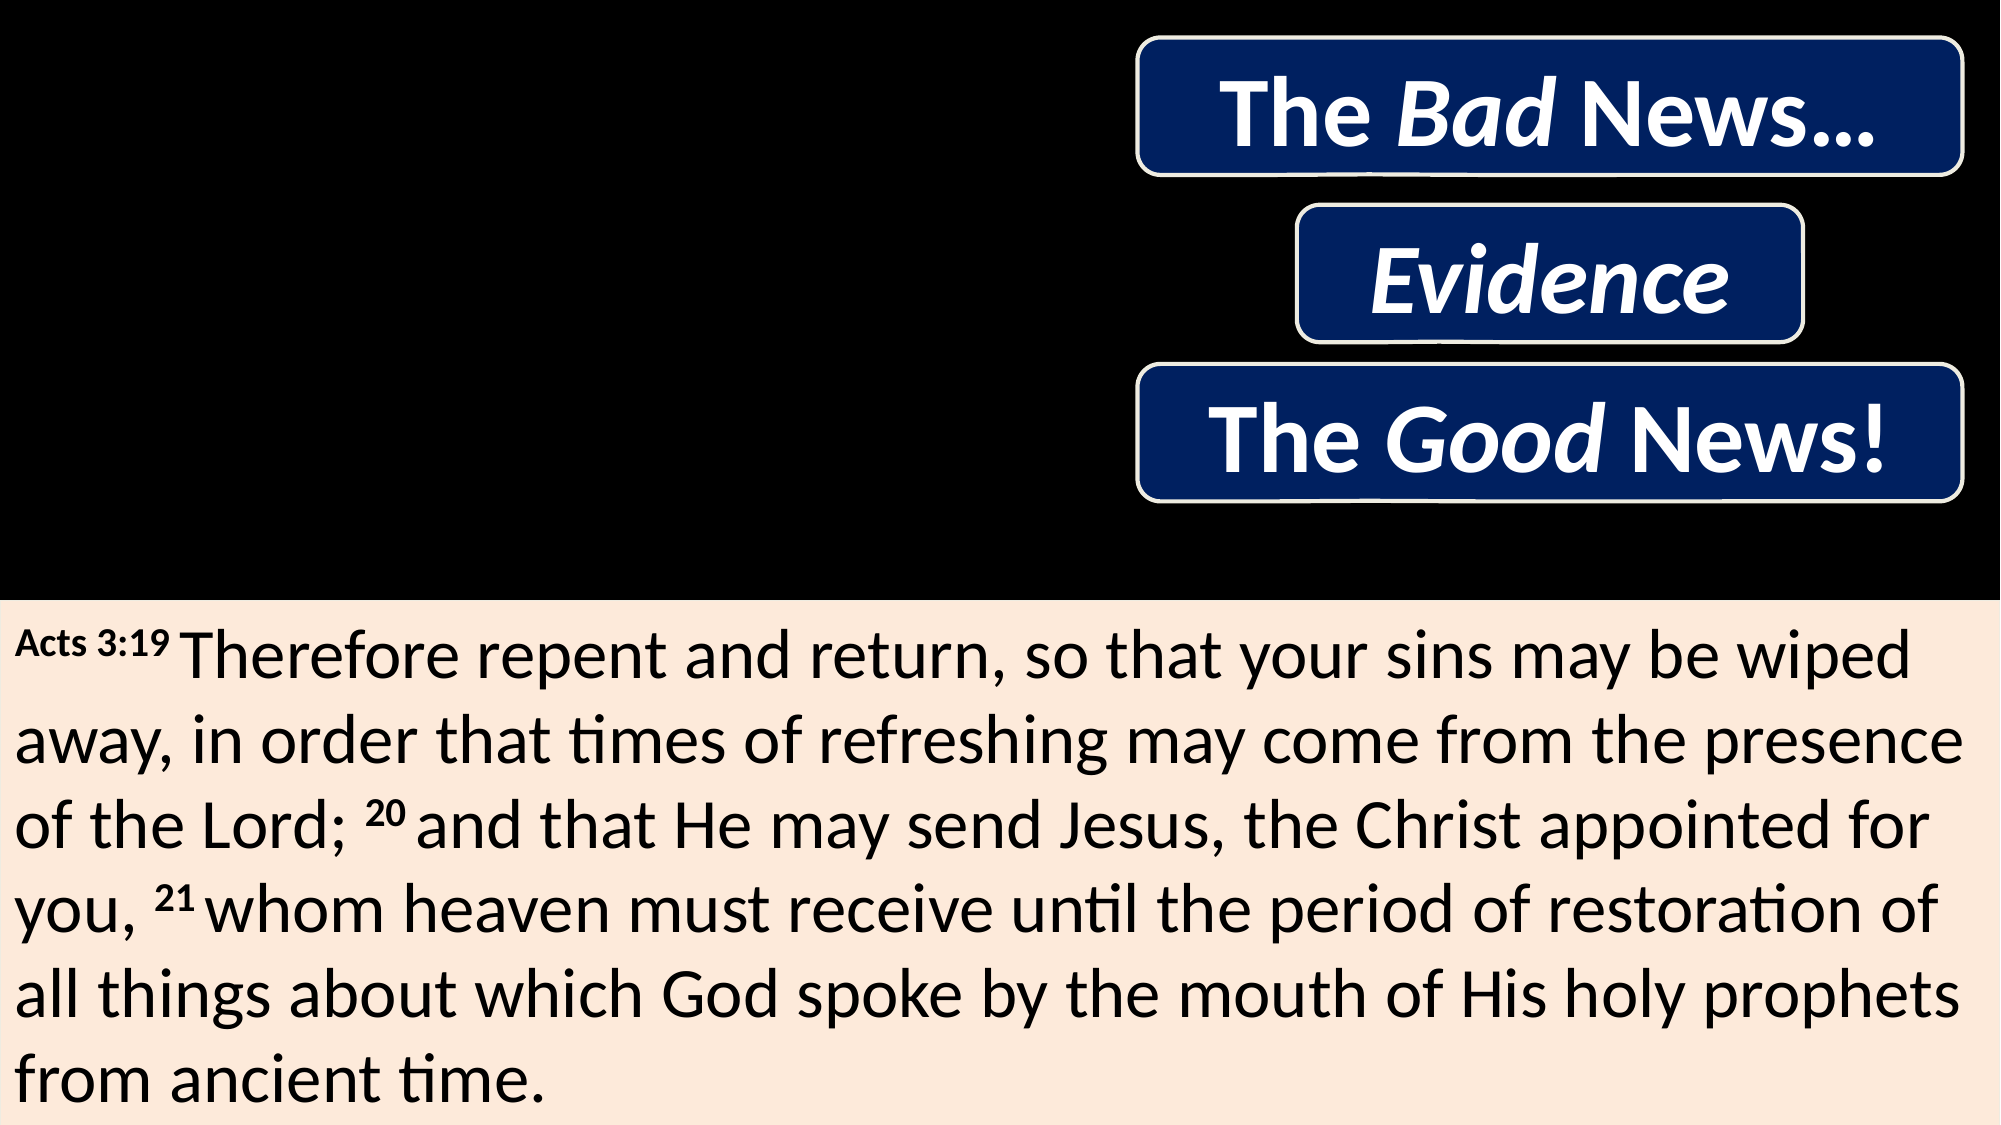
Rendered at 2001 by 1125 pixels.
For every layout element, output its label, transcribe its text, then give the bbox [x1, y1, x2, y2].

text_box The Good News! [1135, 361, 1965, 504]
text_box Acts 3:19 Therefore repent and return, so that your sins may be wiped away, in order that times of refreshing may come from the presence of the Lord; 20 and that He may send Jesus, the Christ appointed for you, 21 whom heaven must receive until the period of restoration of all things about which God spoke by the mouth of His holy prophets from ancient time. [0, 600, 2000, 1125]
text_box Evidence [1294, 202, 1806, 345]
text_box The Bad News… [1135, 35, 1965, 178]
